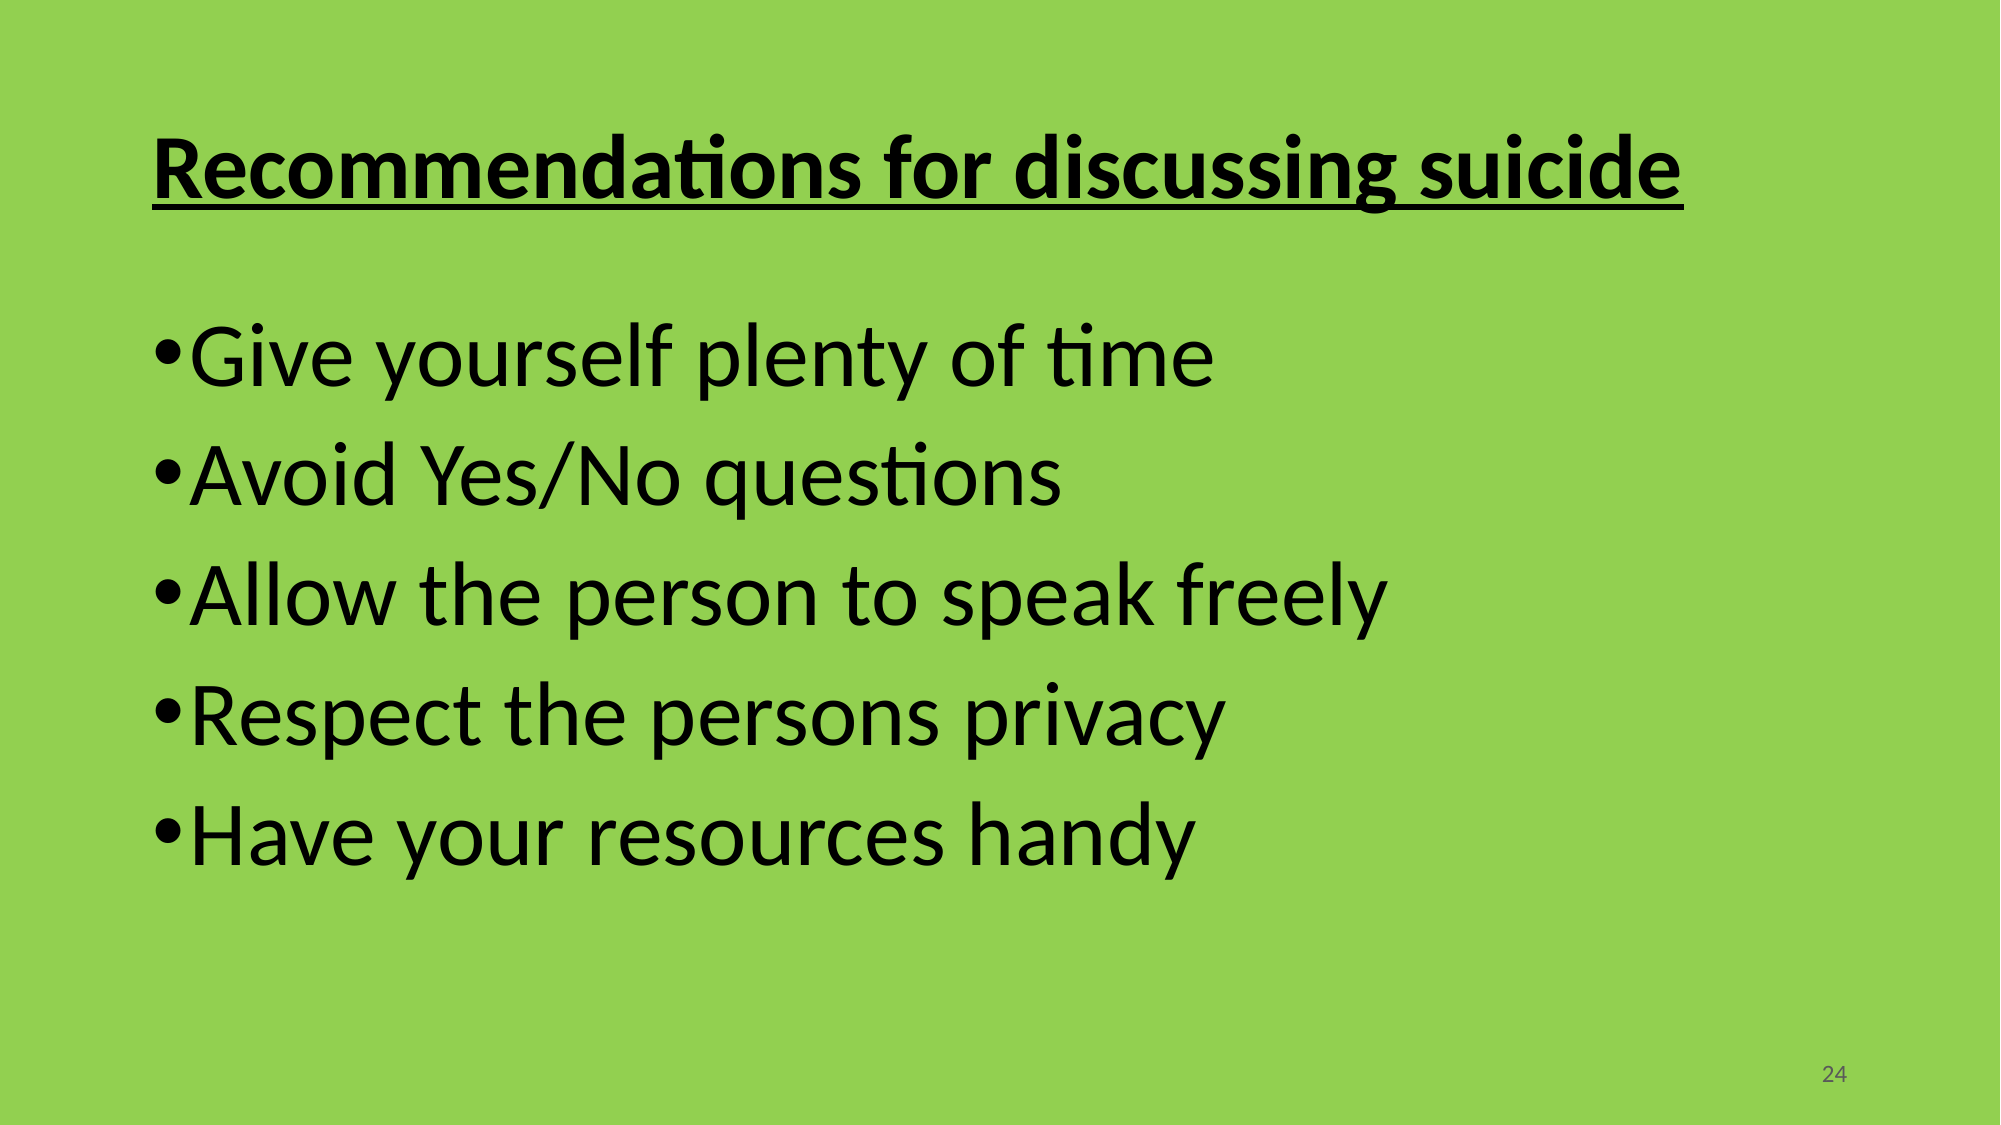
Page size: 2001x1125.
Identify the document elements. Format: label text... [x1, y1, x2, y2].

list Give yourself plenty of time Avoid Yes/No questions Allow the person to speak freely Respect the persons privacy Have your resources handy [137, 299, 1863, 1043]
slide_number ‹#› [1412, 1043, 1863, 1103]
title Recommendations for discussing suicide [137, 59, 1863, 278]
